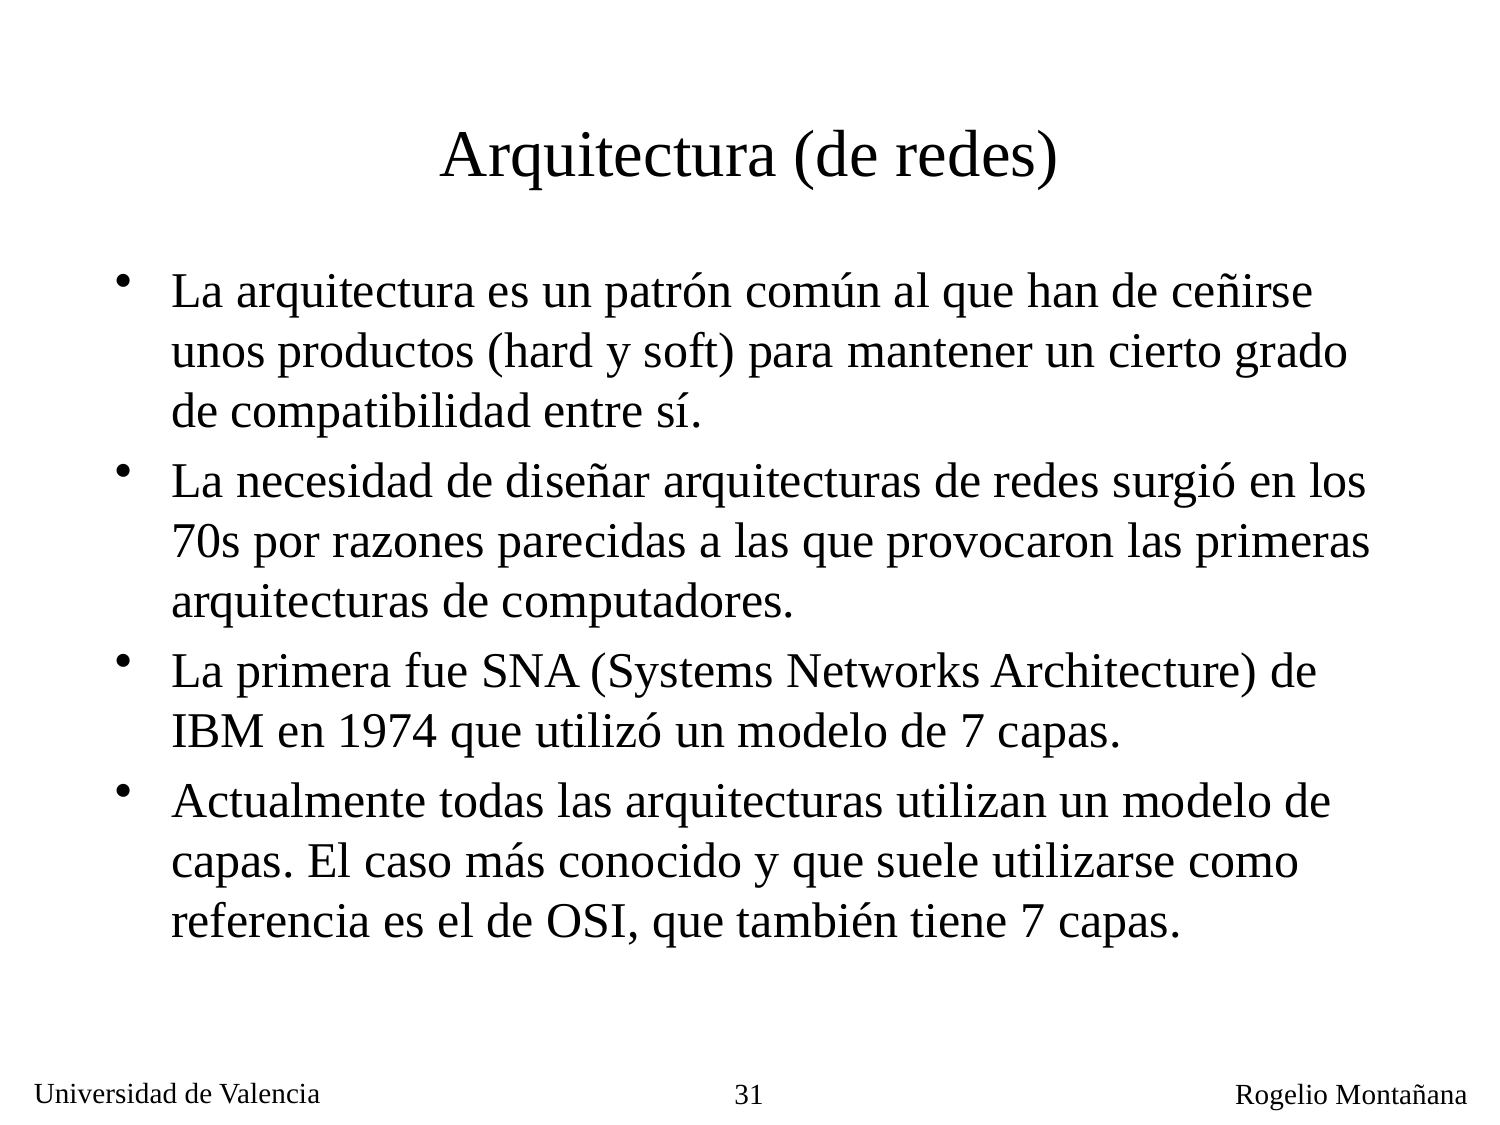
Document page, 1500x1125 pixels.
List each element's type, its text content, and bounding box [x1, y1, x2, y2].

text_box La arquitectura es un patrón común al que han de ceñirse unos productos (hard y soft) para mantener un cierto grado de compatibilidad entre sí. La necesidad de diseñar arquitecturas de redes surgió en los 70s por razones parecidas a las que provocaron las primeras arquitecturas de computadores. La primera fue SNA (Systems Networks Architecture) de IBM en 1974 que utilizó un modelo de 7 capas. Actualmente todas las arquitecturas utilizan un modelo de capas. El caso más conocido y que suele utilizarse como referencia es el de OSI, que también tiene 7 capas. [99, 249, 1388, 1000]
text_box Arquitectura (de redes) [112, 99, 1388, 200]
text_box [512, 1024, 988, 1100]
text_box [112, 1024, 425, 1100]
slide_number 31 [619, 1100, 780, 1116]
